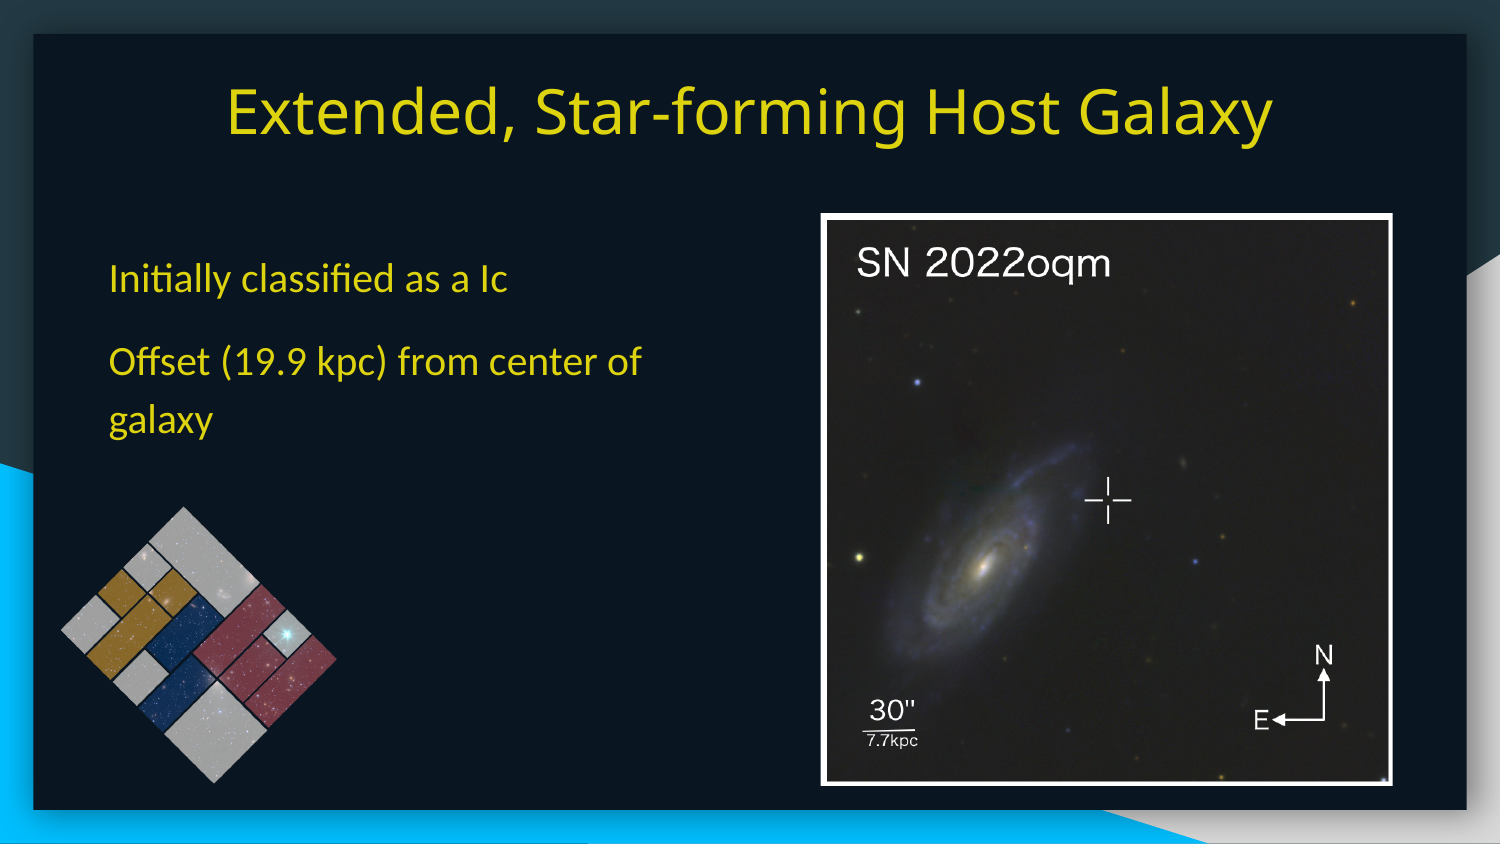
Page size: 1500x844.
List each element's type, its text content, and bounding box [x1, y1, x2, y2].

list Initially classified as a Ic Offset (19.9 kpc) from center of galaxy [93, 228, 710, 631]
title Extended, Star-forming Host Galaxy [134, 56, 1366, 214]
picture [60, 506, 337, 784]
picture [820, 213, 1393, 786]
